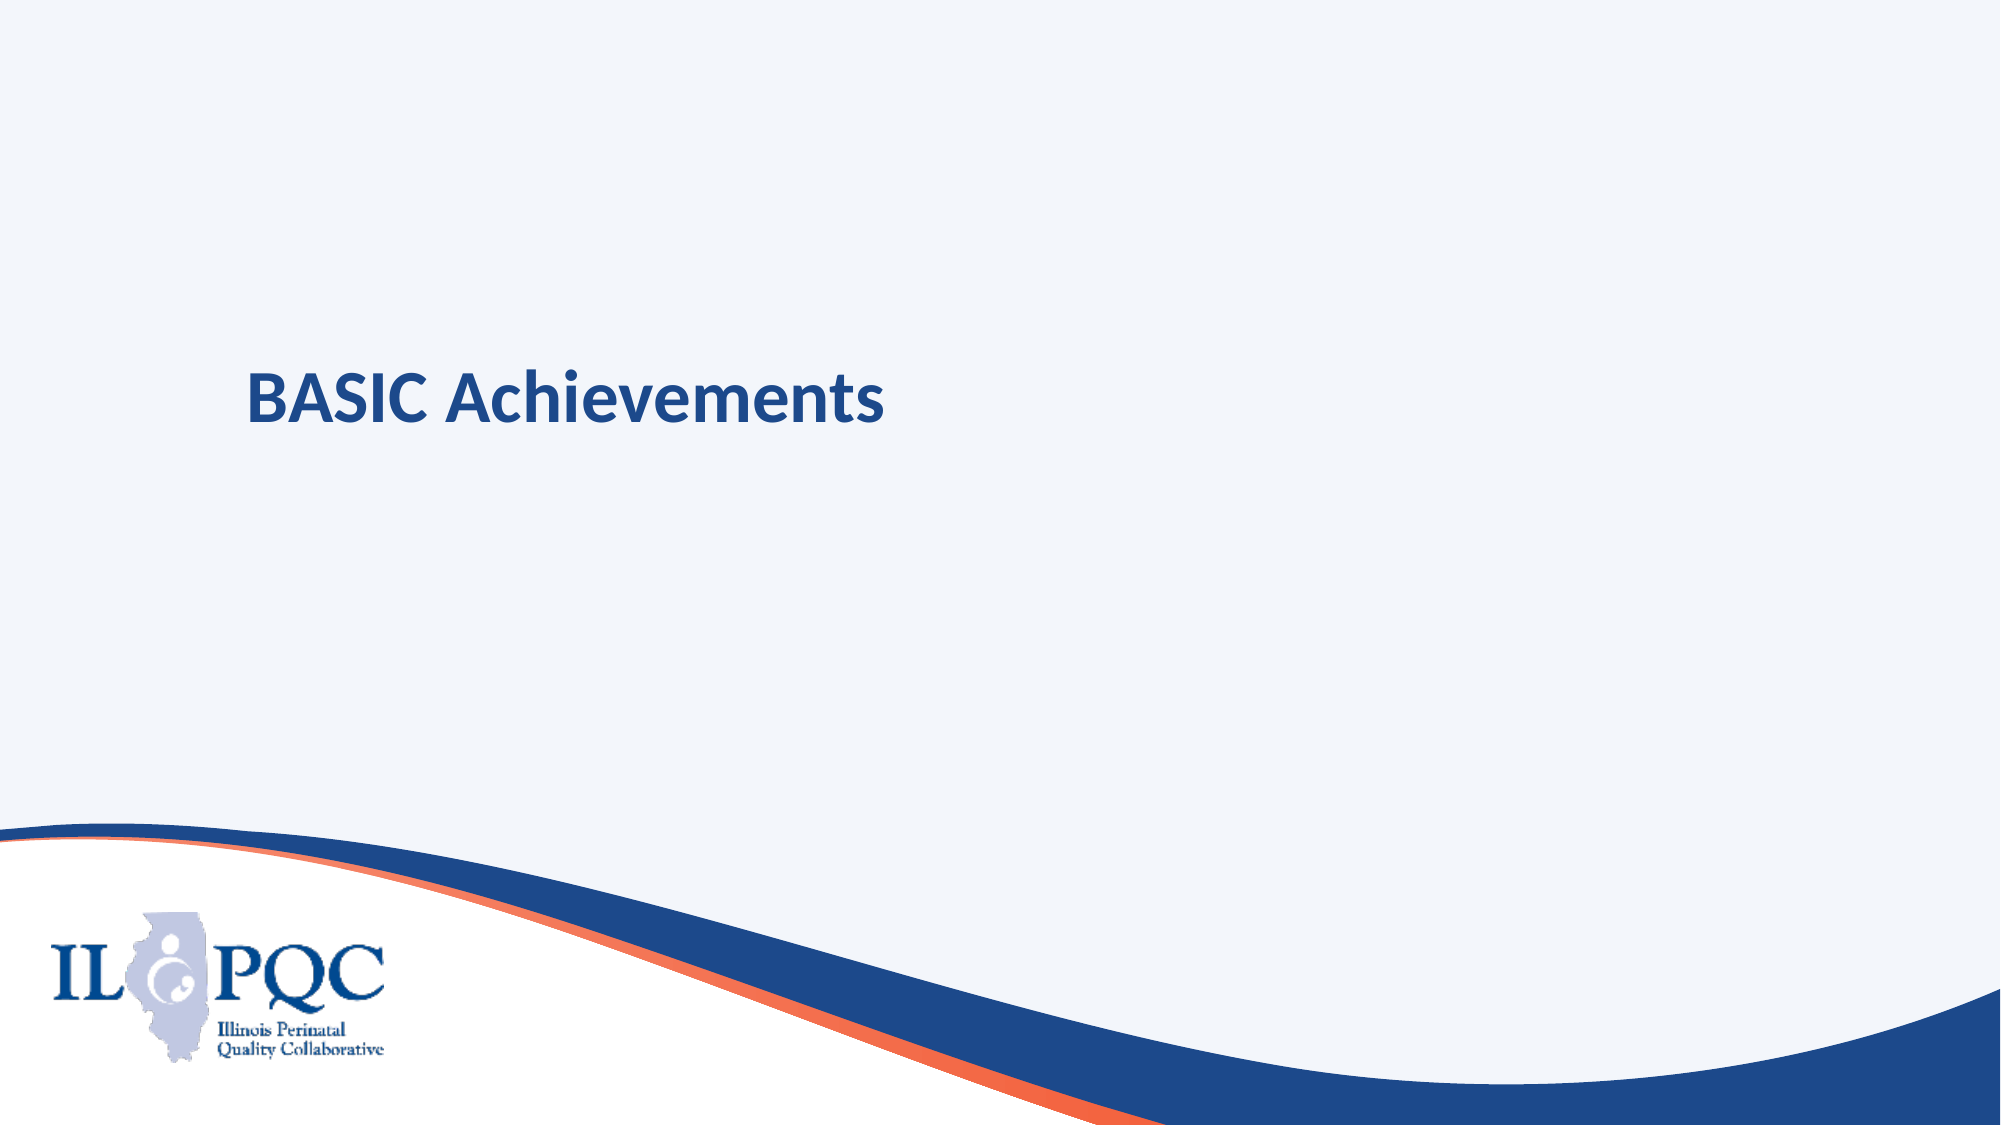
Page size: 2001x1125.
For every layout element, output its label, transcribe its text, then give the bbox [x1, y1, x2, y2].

title BASIC Achievements [231, 115, 1769, 446]
picture [51, 912, 384, 1063]
